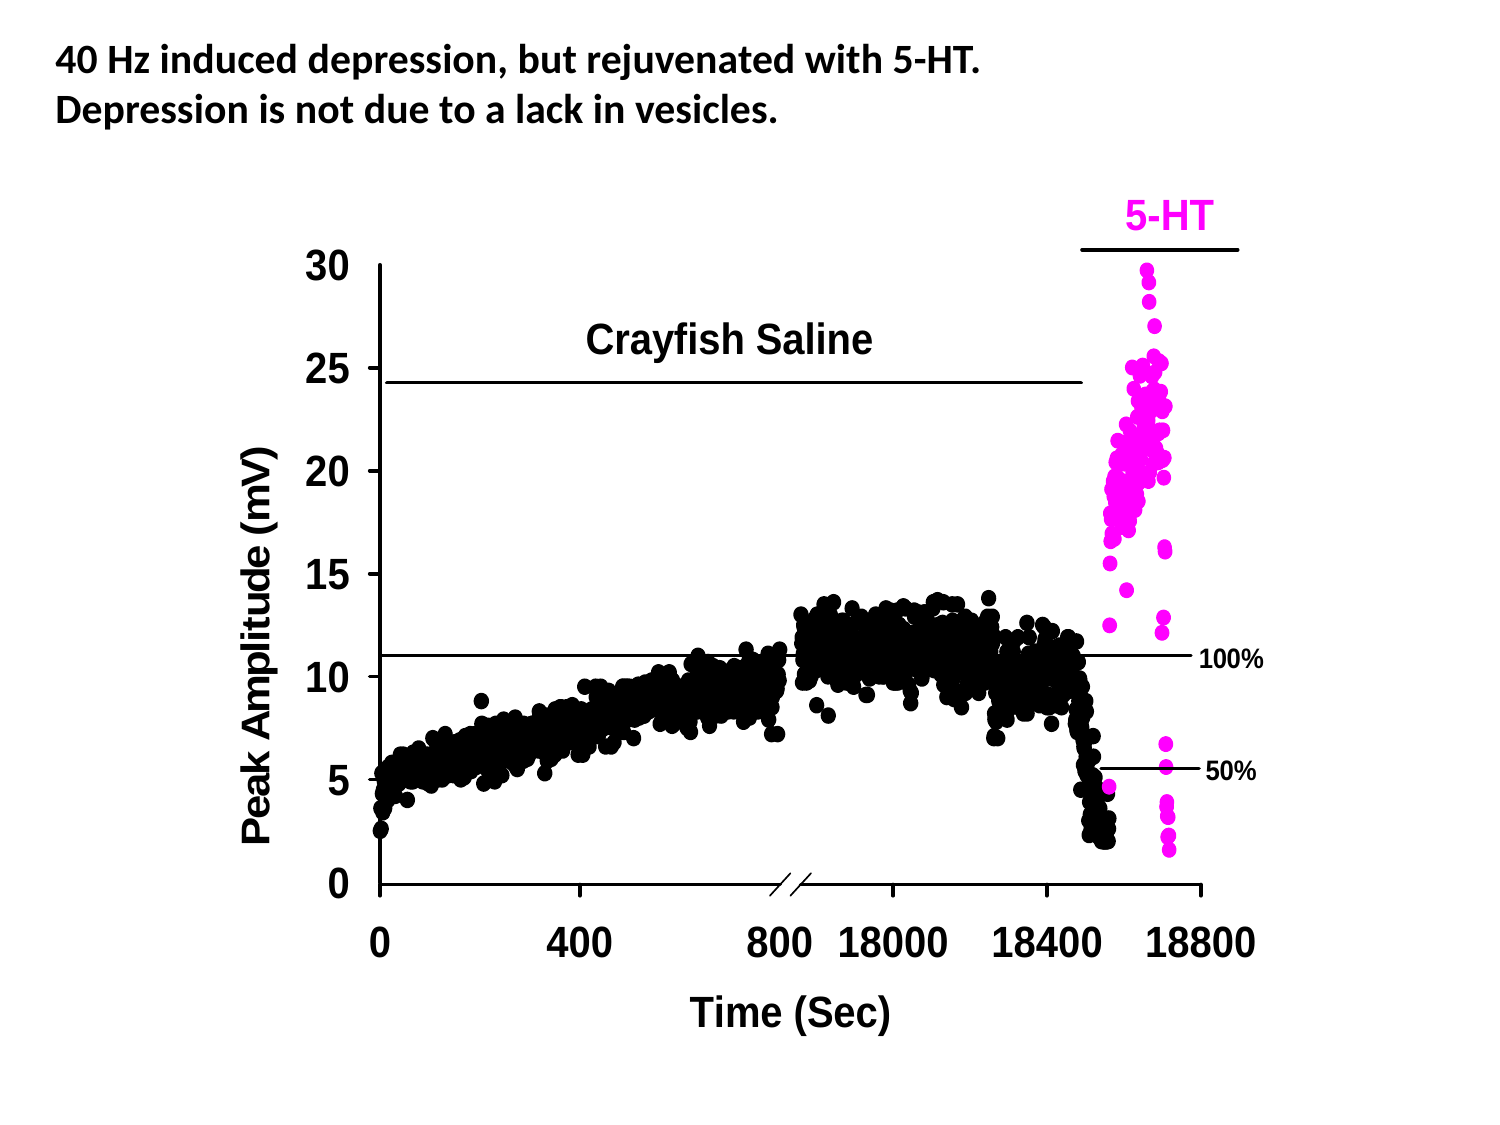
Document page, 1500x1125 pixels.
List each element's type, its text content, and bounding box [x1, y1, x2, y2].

text_box 40 Hz induced depression, but rejuvenated with 5-HT. Depression is not due to a lack in vesicles. [40, 24, 1007, 140]
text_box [230, 187, 1269, 1039]
